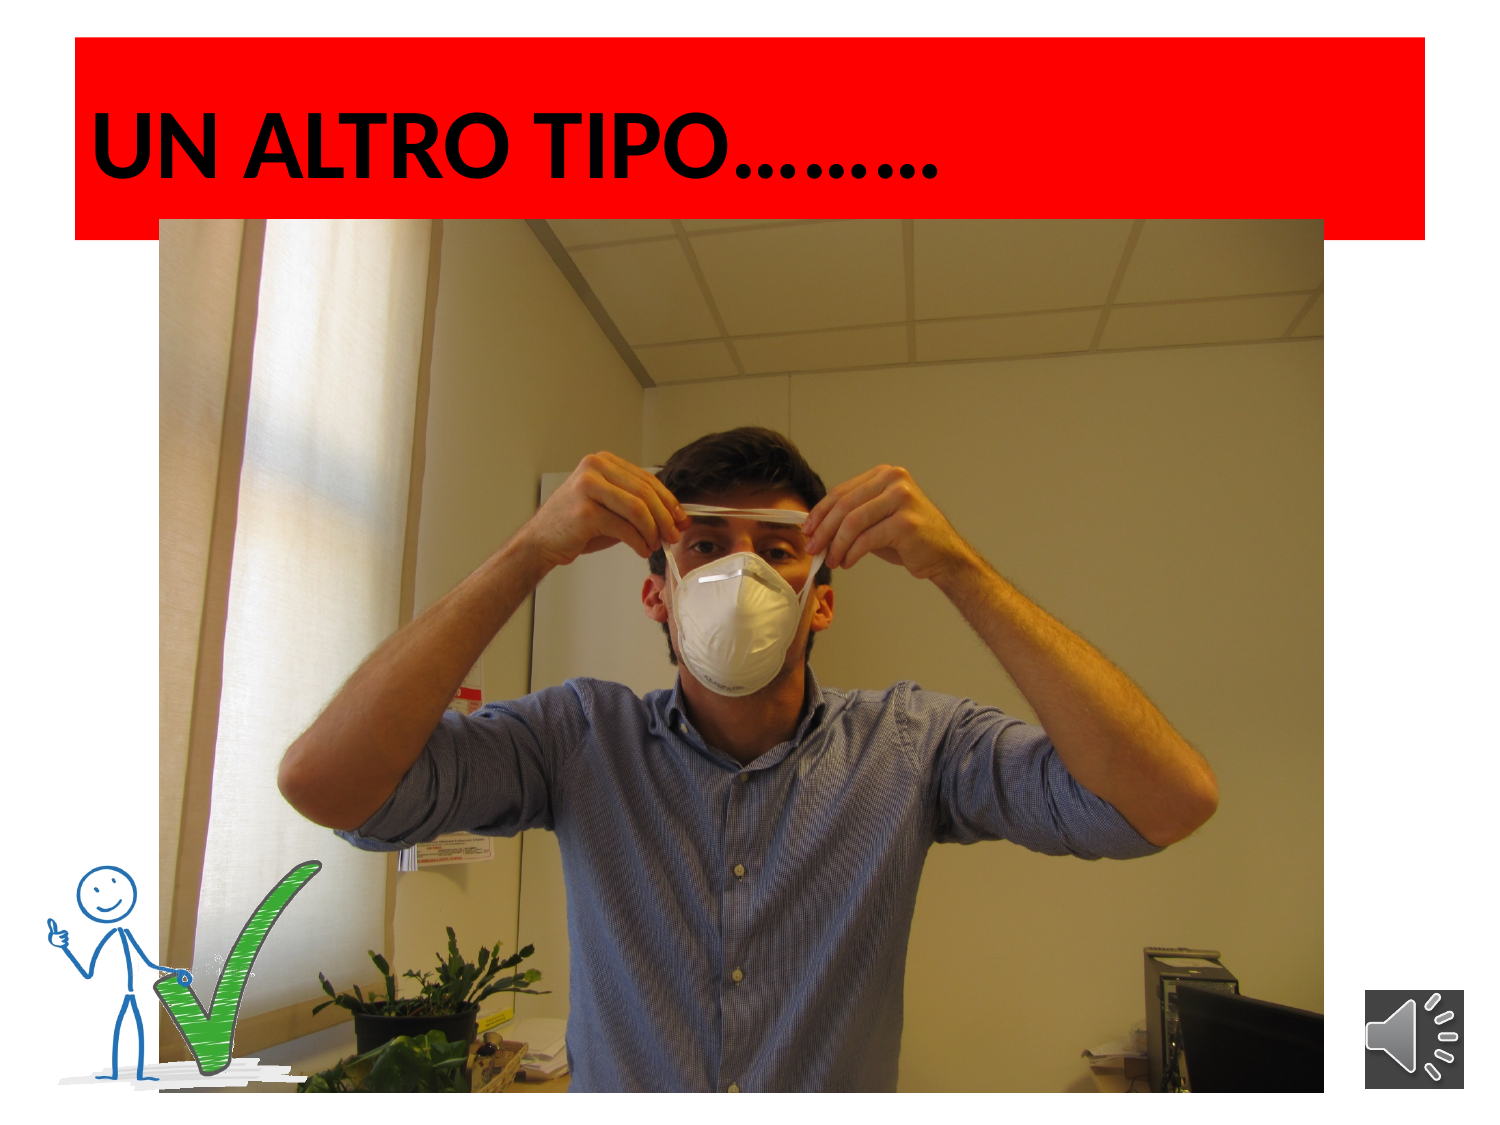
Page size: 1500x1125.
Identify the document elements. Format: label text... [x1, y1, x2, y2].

picture [29, 219, 1324, 1125]
picture [1364, 989, 1465, 1090]
title UN ALTRO TIPO……… [75, 37, 1425, 241]
